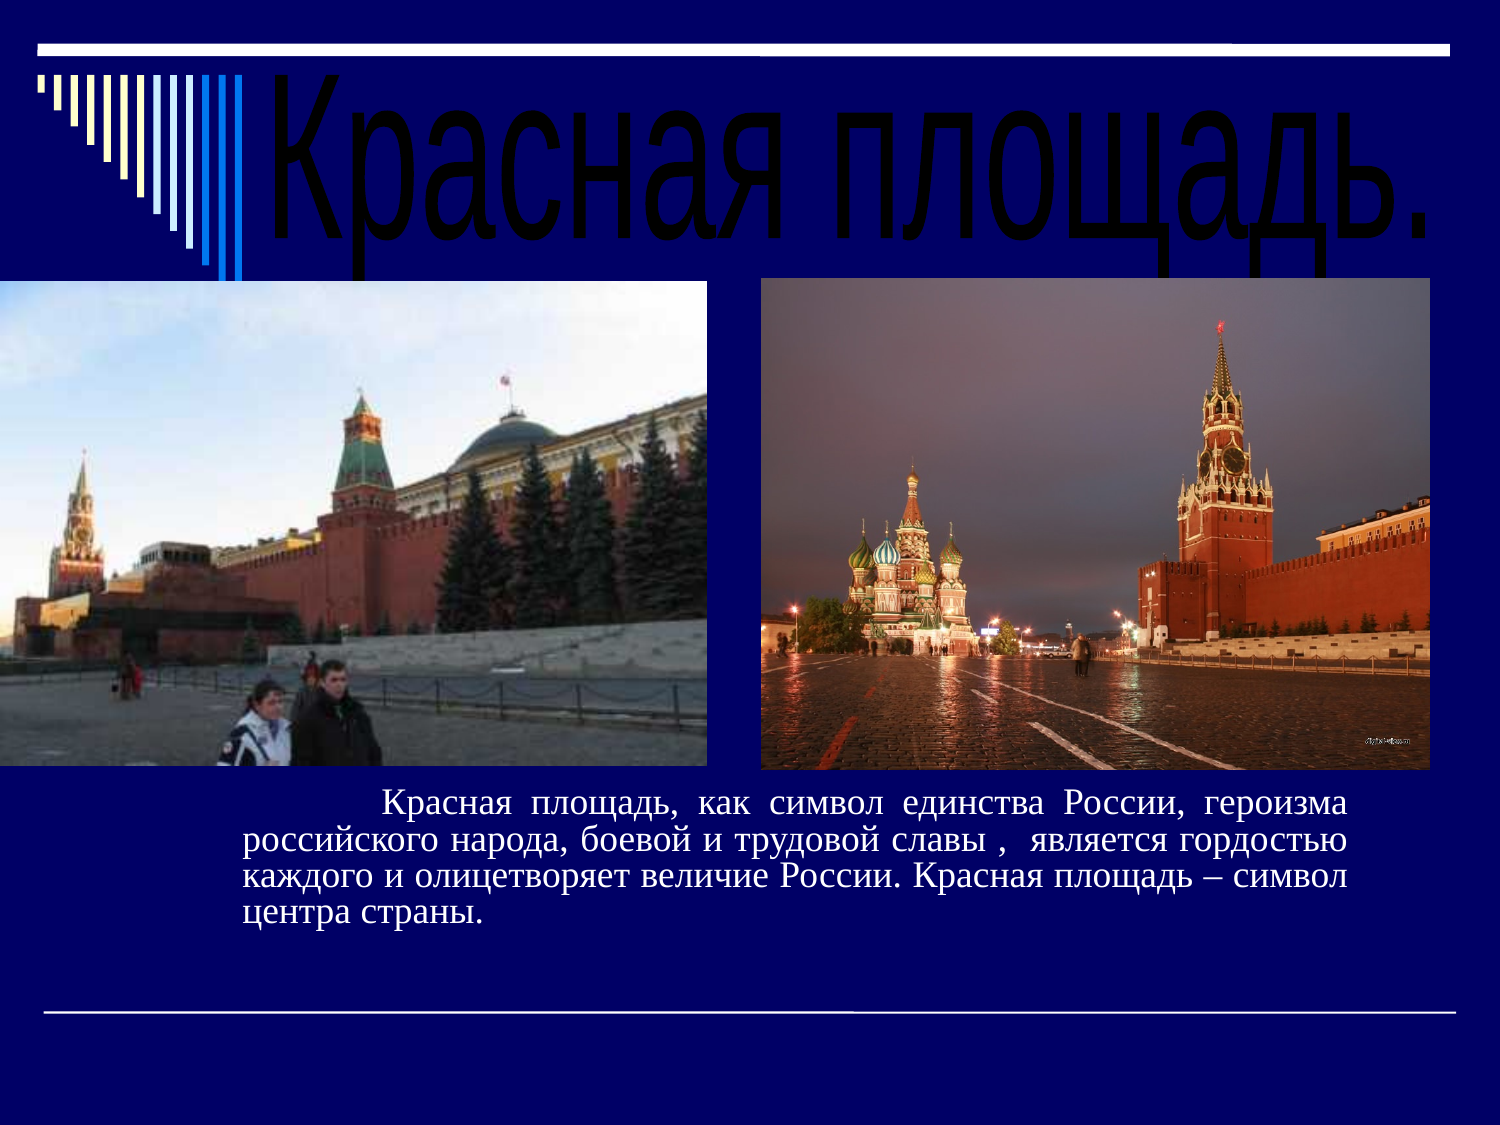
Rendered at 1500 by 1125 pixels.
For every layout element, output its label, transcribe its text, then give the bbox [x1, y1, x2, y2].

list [0, 281, 707, 767]
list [761, 278, 1430, 770]
list Красная площадь, как символ единства России, героизма российского народа, боевой и трудовой славы , является гордостью каждого и олицетворяет величие России. Красная площадь – символ центра страны. [170, 774, 1365, 1059]
